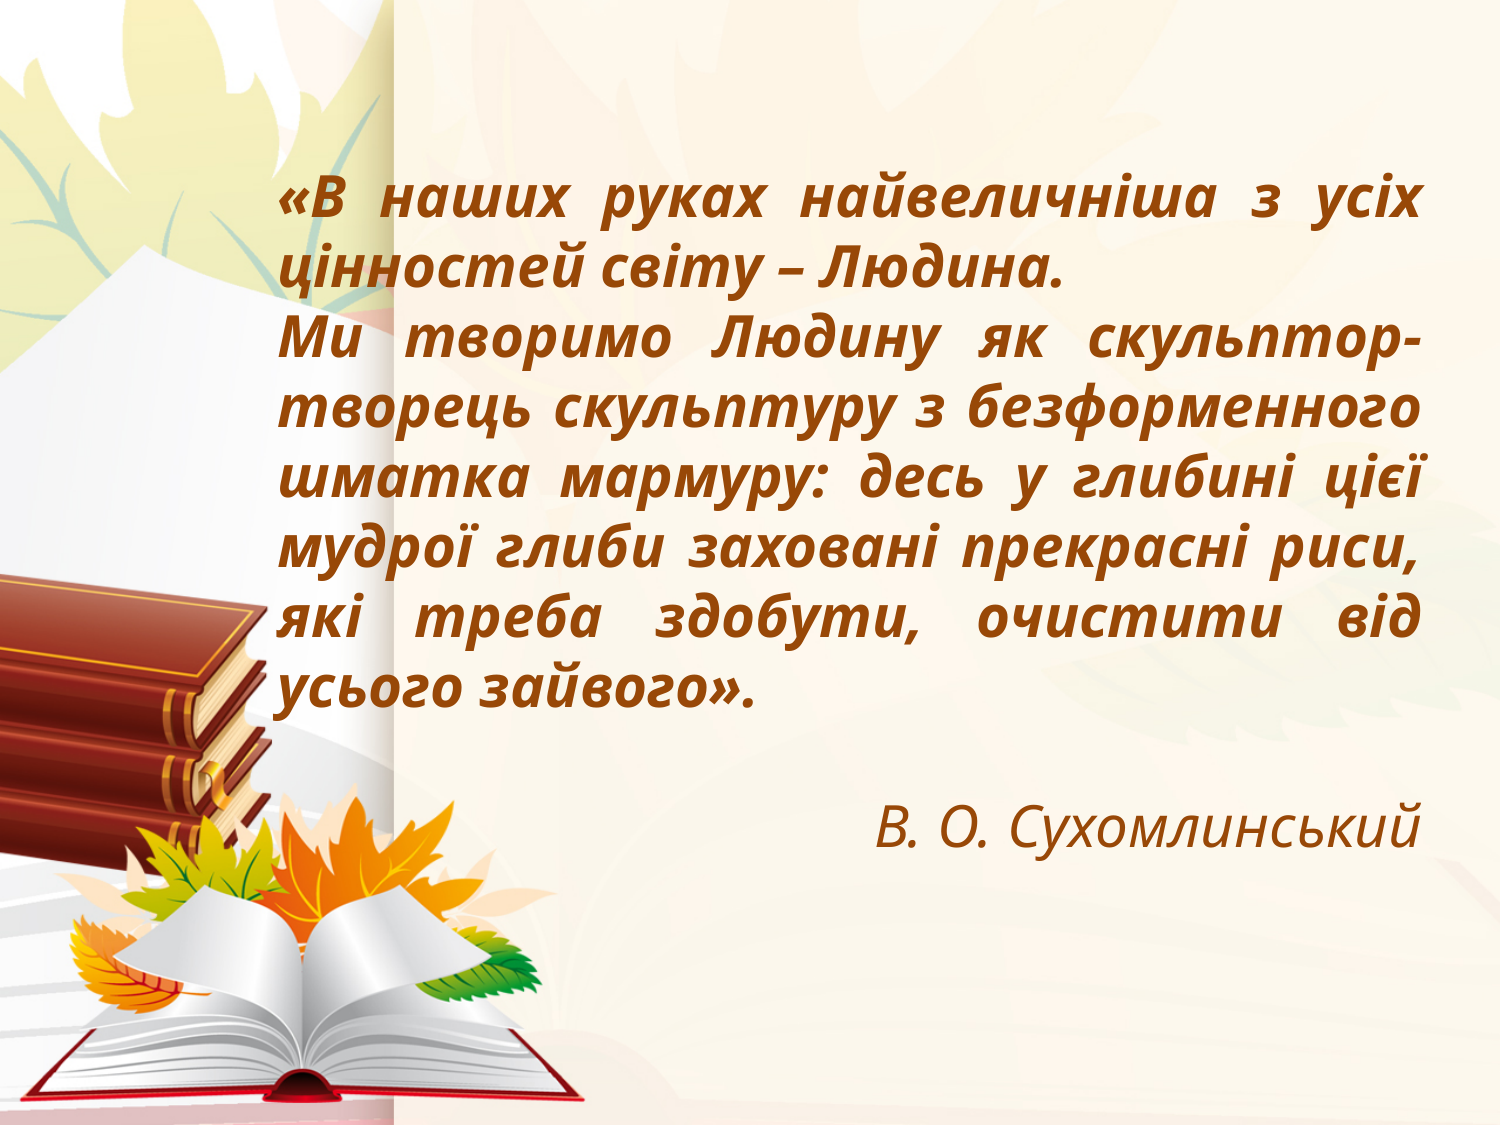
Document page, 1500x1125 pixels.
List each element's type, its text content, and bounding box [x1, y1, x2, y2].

picture [0, 0, 1500, 1125]
text_box «В наших руках найвеличніша з усіх цінностей світу – Людина. Ми творимо Людину як скульптор-творець скульптуру з безформенного шматка мармуру: десь у глибині цієї мудрої глиби заховані прекрасні риси, які треба здобути, очистити від усього зайвого». В. О. Сухомлинський [262, 151, 1438, 867]
